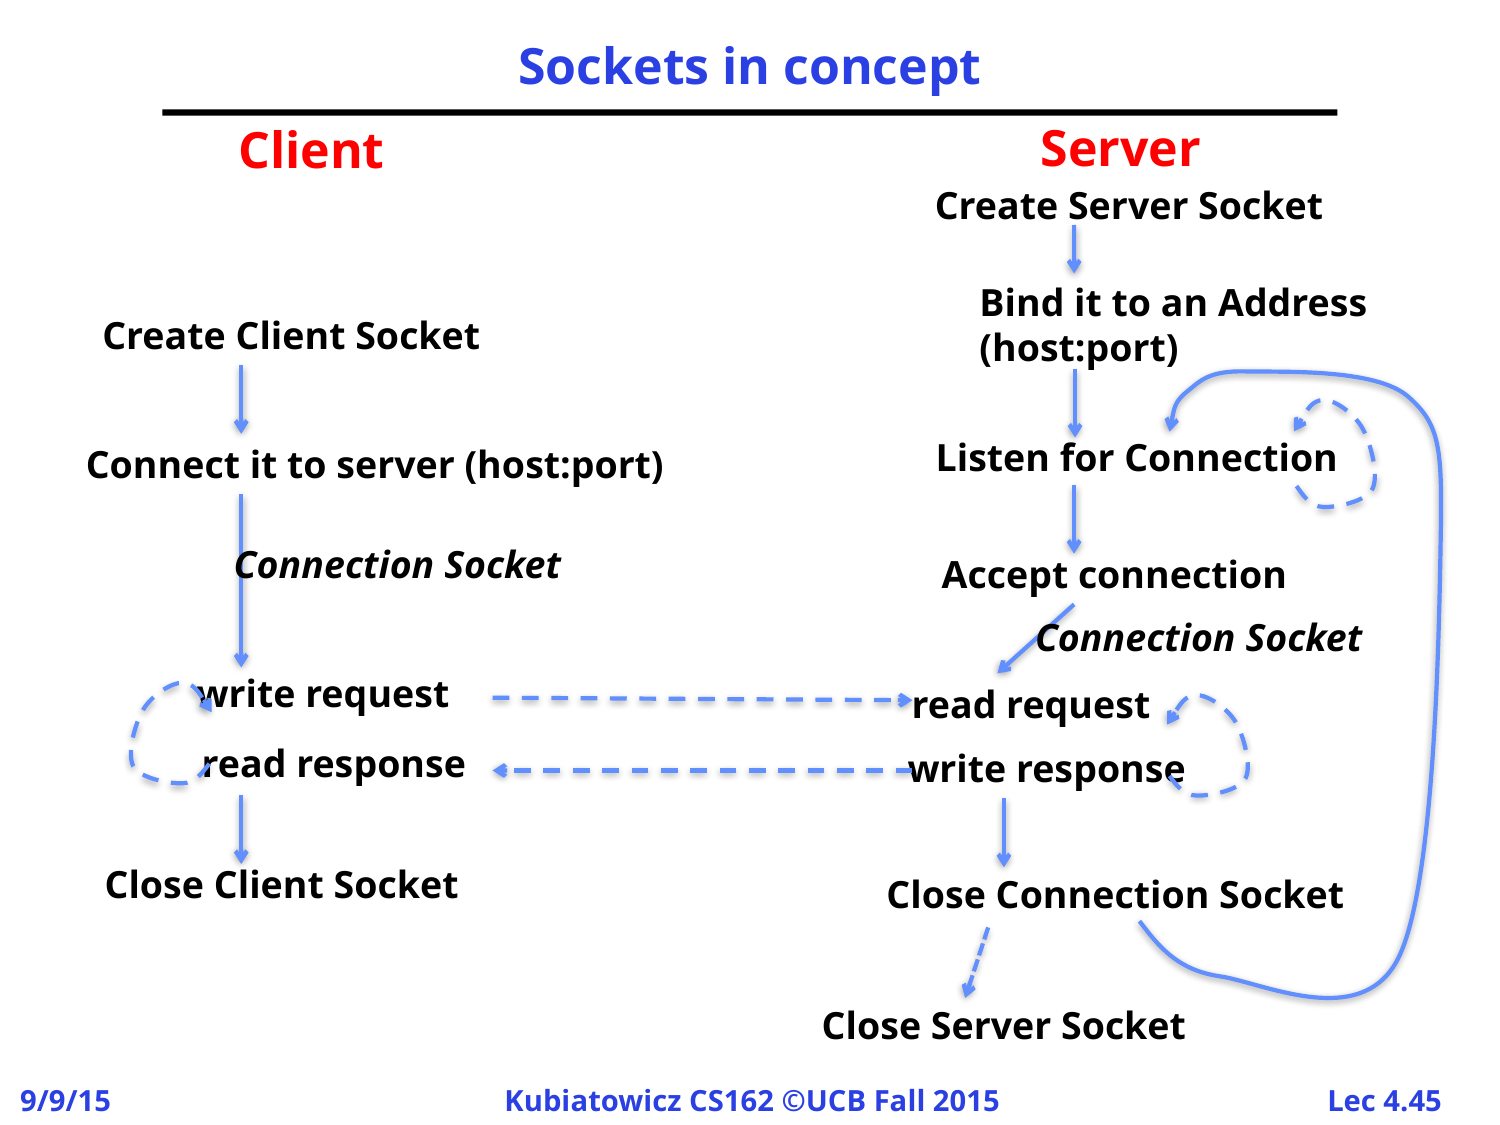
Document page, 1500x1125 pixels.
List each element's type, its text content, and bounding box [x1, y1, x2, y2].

text_box read response [187, 733, 482, 793]
text_box Close Connection Socket [871, 863, 1137, 924]
text_box [128, 681, 211, 786]
text_box Close Client Socket [89, 853, 474, 914]
text_box Server [1025, 108, 1216, 173]
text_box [204, 662, 232, 724]
text_box Close Server Socket [806, 994, 1202, 1055]
title Sockets in concept [162, 24, 1338, 113]
text_box [1137, 391, 1444, 1001]
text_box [964, 927, 989, 999]
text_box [120, 303, 630, 668]
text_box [492, 742, 1177, 799]
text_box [237, 484, 1360, 735]
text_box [953, 174, 1401, 508]
text_box Client [223, 111, 400, 187]
